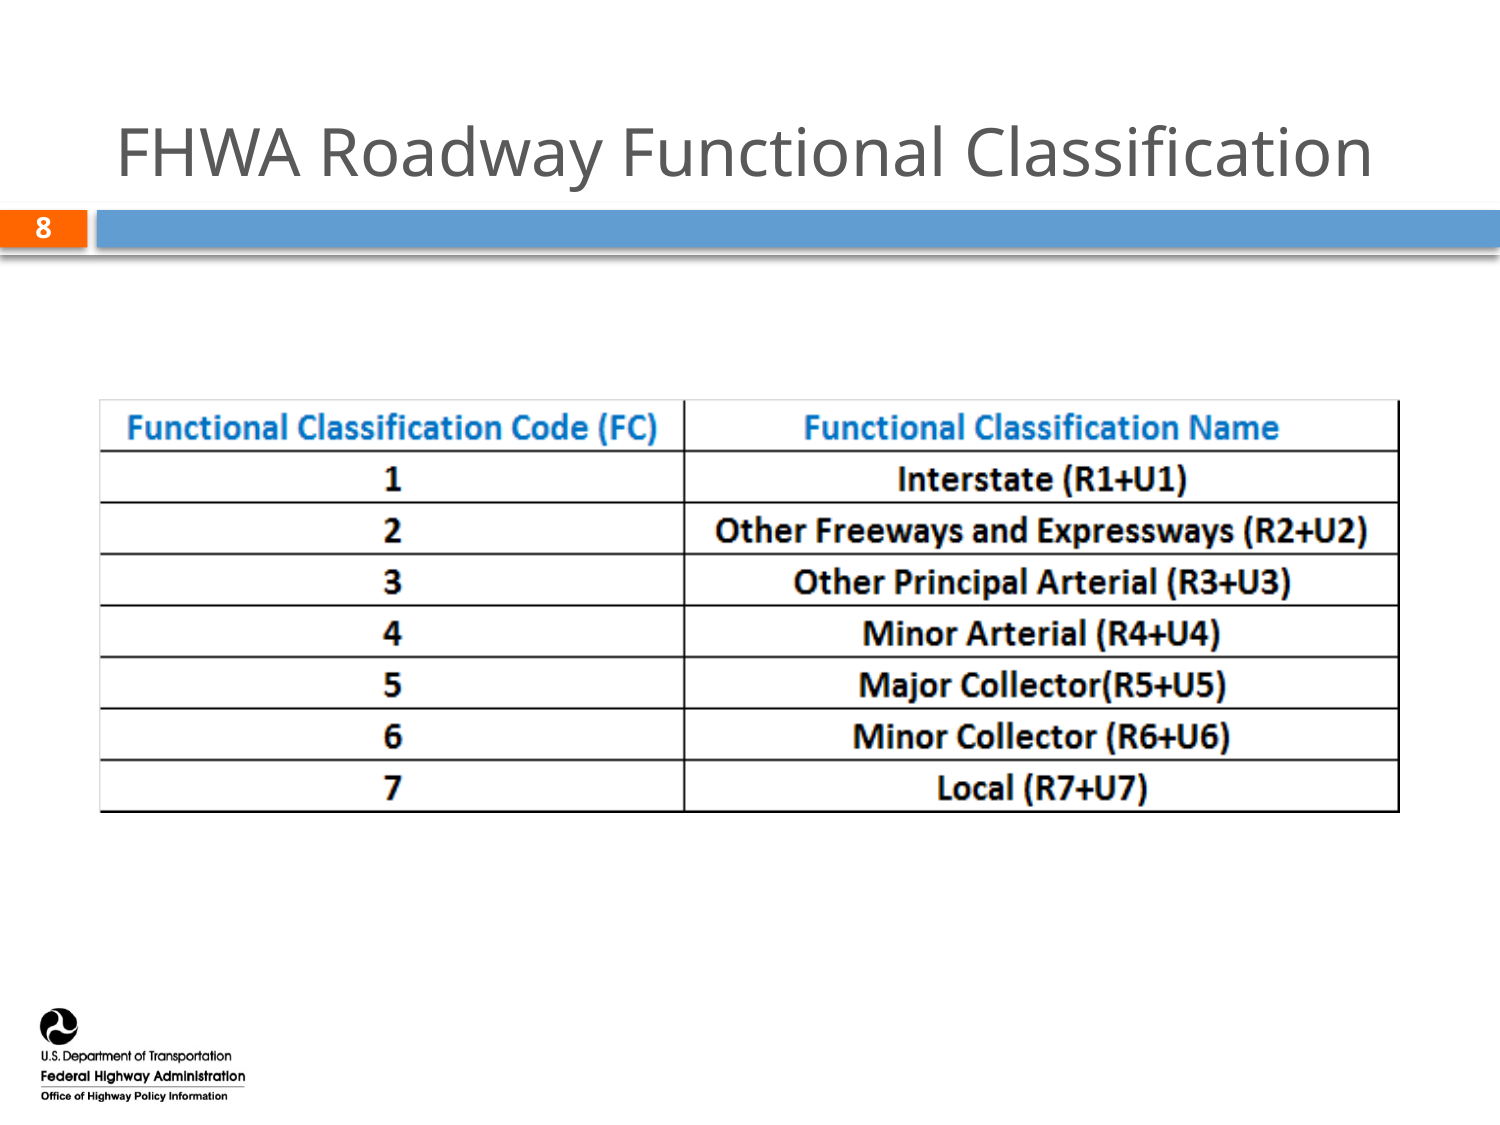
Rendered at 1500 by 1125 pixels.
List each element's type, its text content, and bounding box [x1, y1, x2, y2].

picture [24, 1002, 250, 1104]
title FHWA Roadway Functional Classification [100, 99, 1438, 200]
picture [99, 399, 1401, 813]
slide_number 8 [0, 208, 88, 249]
